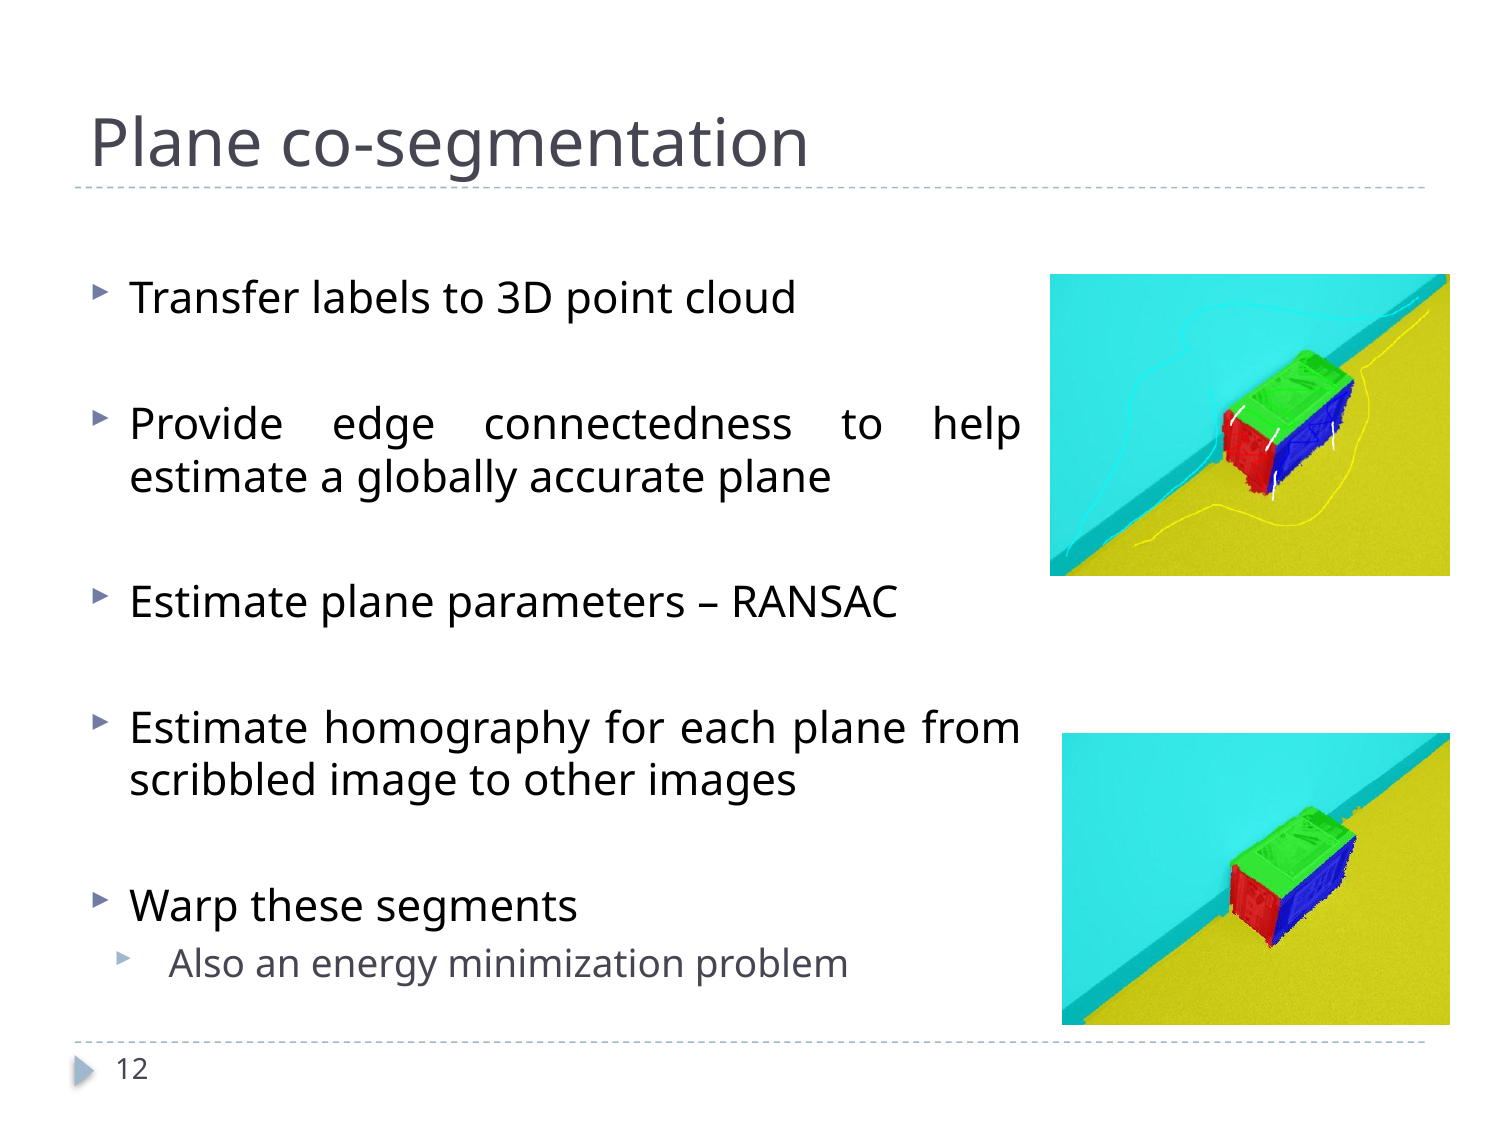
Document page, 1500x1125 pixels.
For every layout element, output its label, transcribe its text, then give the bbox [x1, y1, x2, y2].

title Plane co-segmentation [75, 24, 1425, 188]
slide_number 12 [100, 1042, 426, 1103]
list Transfer labels to 3D point cloud Provide edge connectedness to help estimate a globally accurate plane Estimate plane parameters – RANSAC Estimate homography for each plane from scribbled image to other images Warp these segments Also an energy minimization problem [75, 262, 1038, 1005]
picture [1049, 274, 1451, 576]
picture [1062, 733, 1451, 1026]
